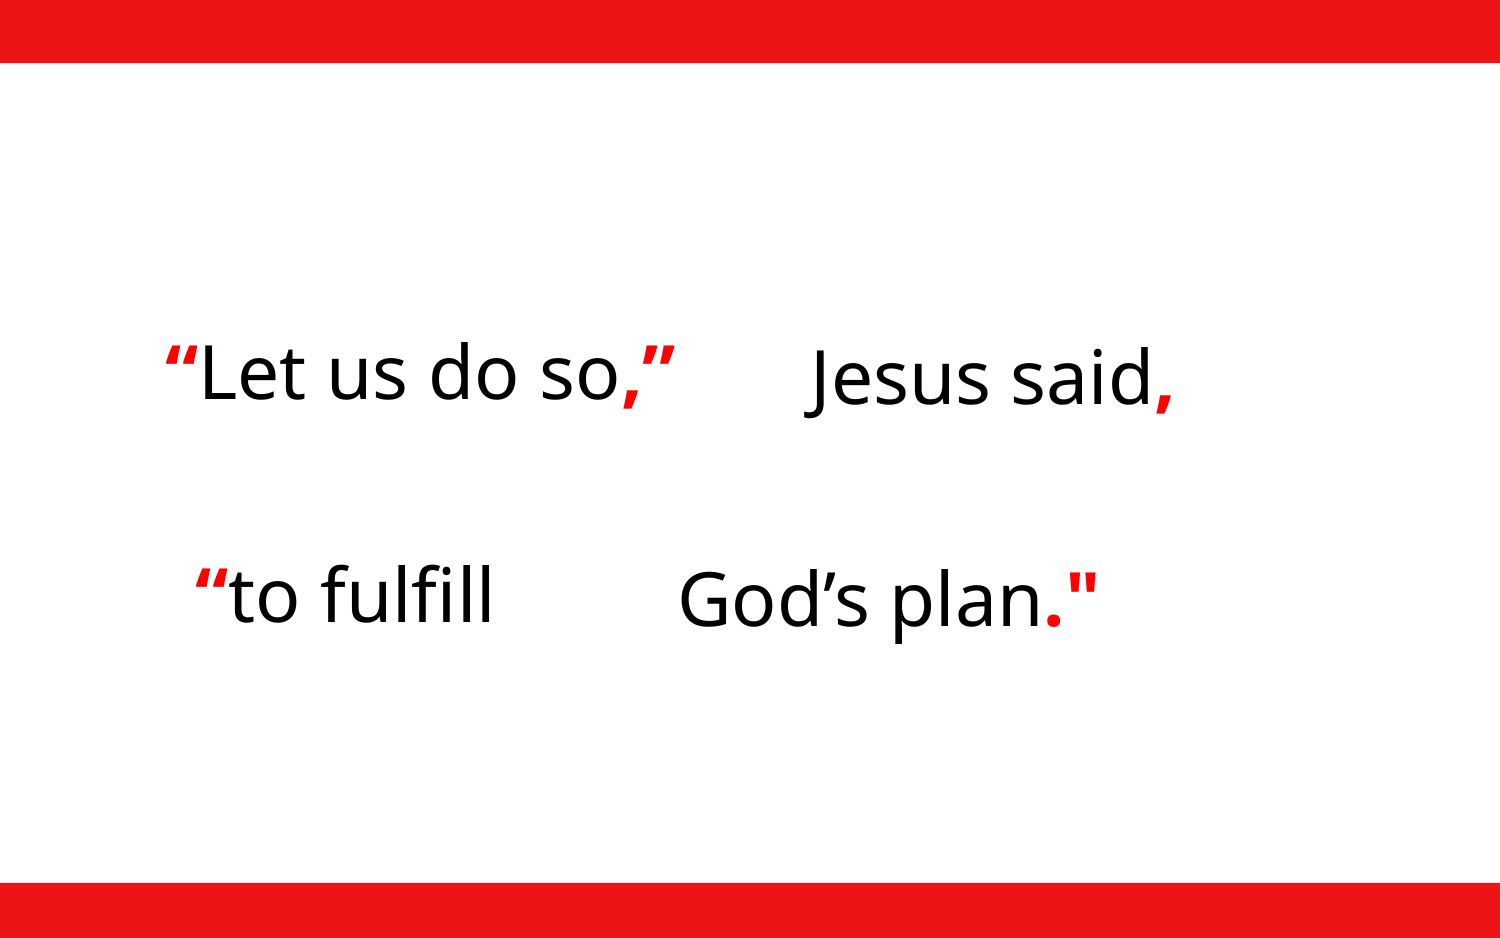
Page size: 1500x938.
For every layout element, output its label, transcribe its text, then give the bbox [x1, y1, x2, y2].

text_box God’s plan." [662, 498, 1242, 669]
text_box Jesus said, [795, 277, 1391, 447]
list “Let us do so,” [150, 272, 777, 469]
text_box “to fulfill [180, 495, 540, 665]
text_box [0, 882, 1500, 938]
text_box [0, 0, 1500, 64]
